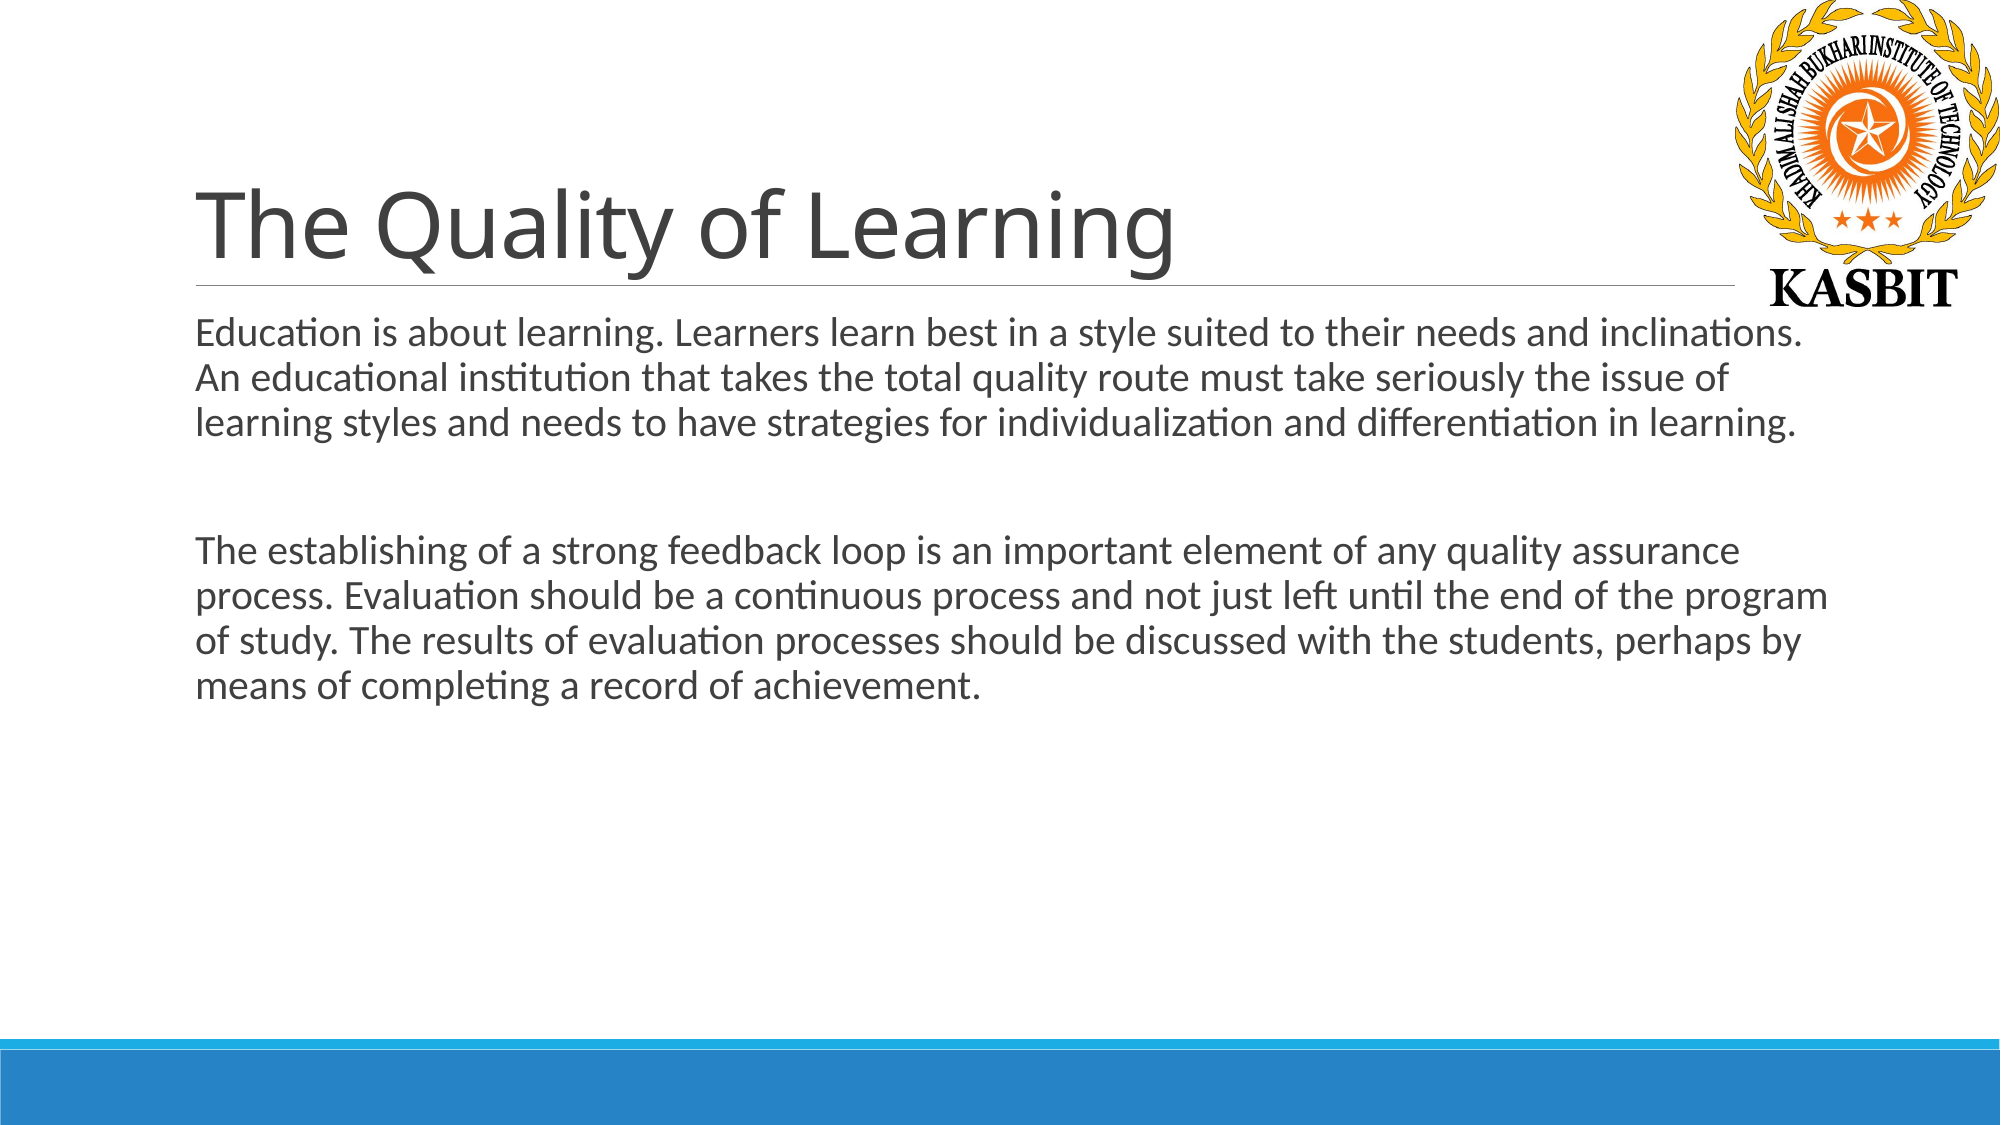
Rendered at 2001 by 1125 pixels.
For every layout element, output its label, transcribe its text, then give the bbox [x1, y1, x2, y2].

title The Quality of Learning [180, 47, 1731, 285]
picture [1734, 0, 2000, 308]
list Education is about learning. Learners learn best in a style suited to their needs and inclinations. An educational institution that takes the total quality route must take seriously the issue of learning styles and needs to have strategies for individualization and differentiation in learning. The establishing of a strong feedback loop is an important element of any quality assurance process. Evaluation should be a continuous process and not just left until the end of the program of study. The results of evaluation processes should be discussed with the students, perhaps by means of completing a record of achievement. [180, 302, 1830, 963]
